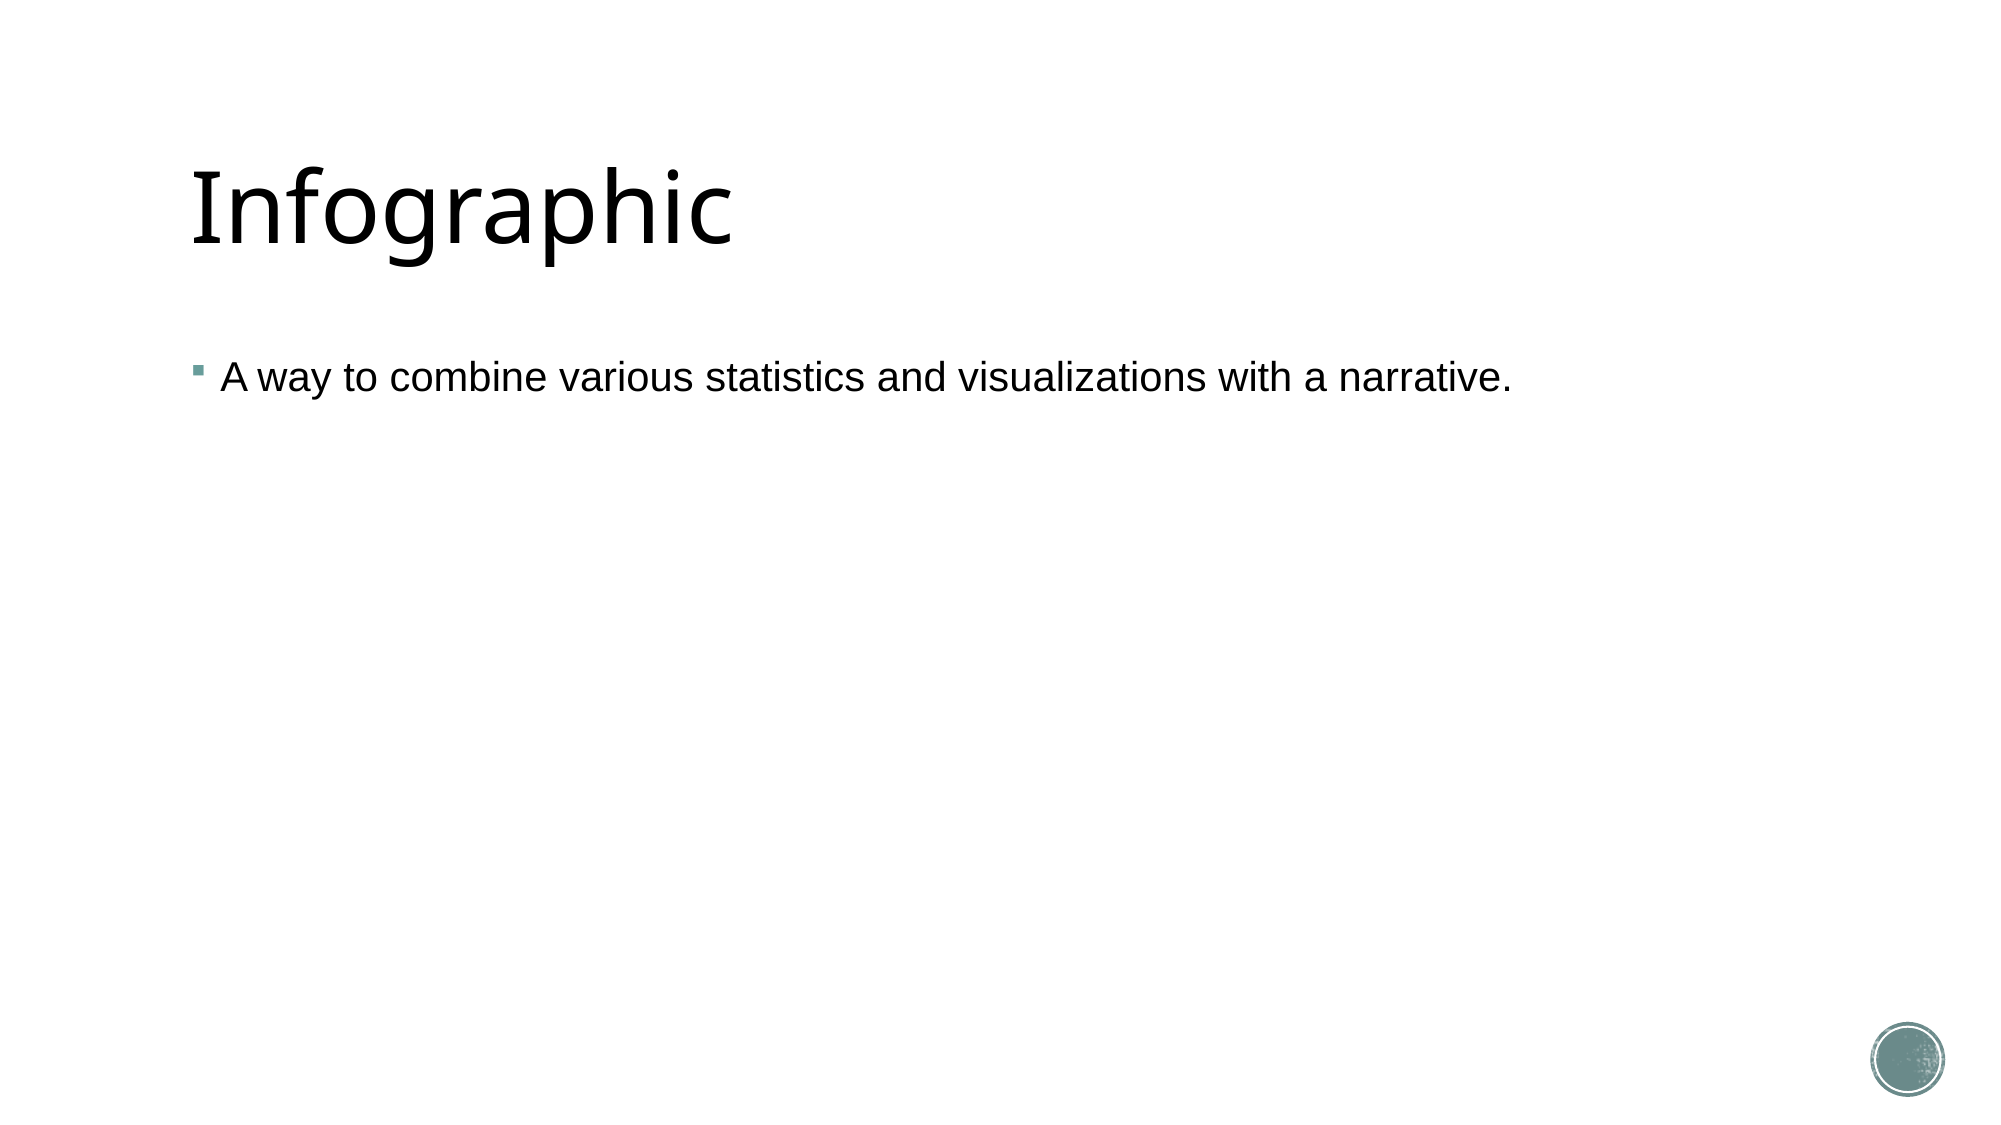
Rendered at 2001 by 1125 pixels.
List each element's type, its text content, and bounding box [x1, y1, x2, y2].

list A way to combine various statistics and visualizations with a narrative. [175, 348, 1826, 1013]
title Infographic [175, 79, 1826, 344]
